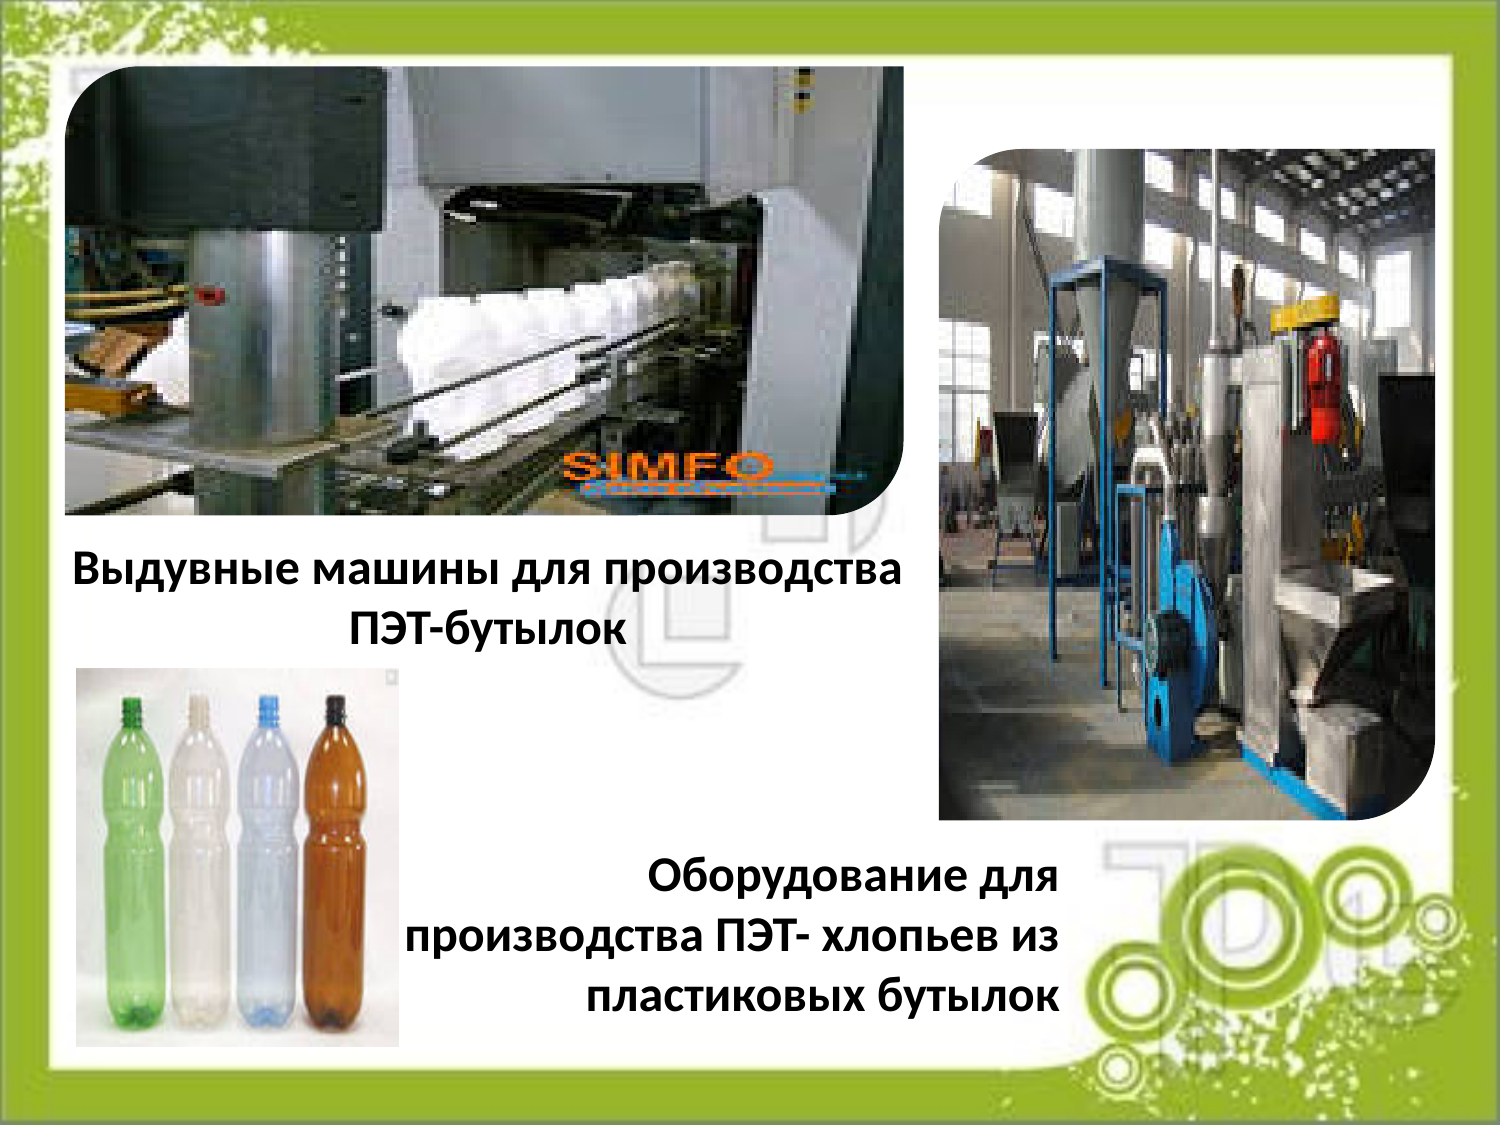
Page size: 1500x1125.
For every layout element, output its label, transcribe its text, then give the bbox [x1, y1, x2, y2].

text_box Выдувные машины для производства ПЭТ-бутылок [57, 527, 919, 662]
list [64, 66, 904, 516]
picture [0, 0, 1500, 1125]
text_box Оборудование для производства ПЭТ- хлопьев из пластиковых бутылок [404, 834, 1075, 1029]
